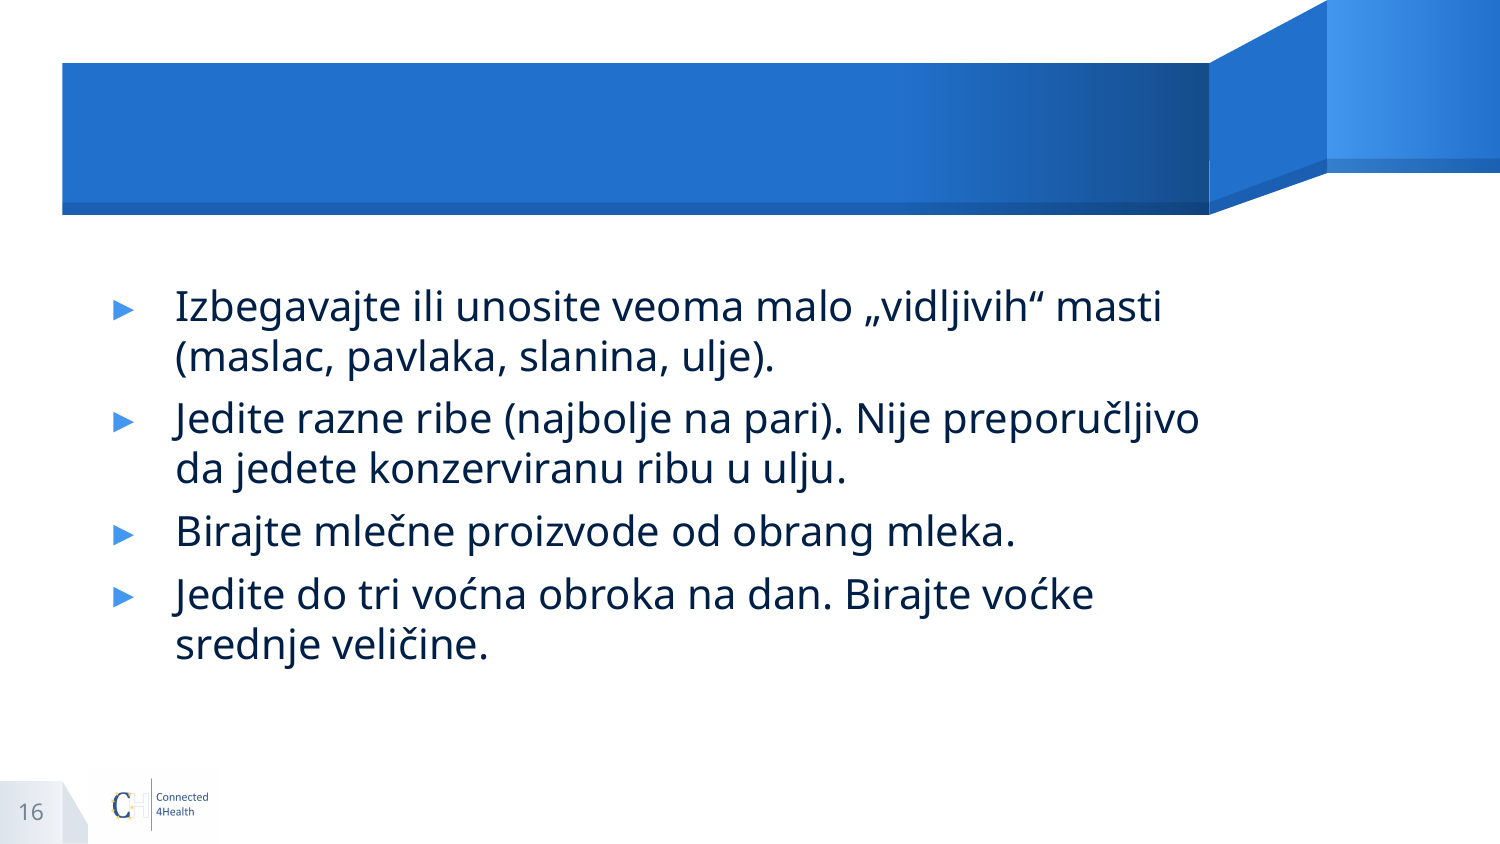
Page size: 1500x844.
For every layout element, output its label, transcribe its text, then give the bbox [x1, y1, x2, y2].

slide_number 16 [0, 781, 63, 844]
picture [88, 769, 220, 844]
list Izbegavajte ili unosite veoma malo „vidljivih“ masti (maslac, pavlaka, slanina, ulje). Jedite razne ribe (najbolje na pari). Nije preporučljivo da jedete konzerviranu ribu u ulju. Birajte mlečne proizvode od obrang mleka. Jedite do tri voćna obroka na dan. Birajte voćke srednje veličine. [100, 279, 1210, 744]
